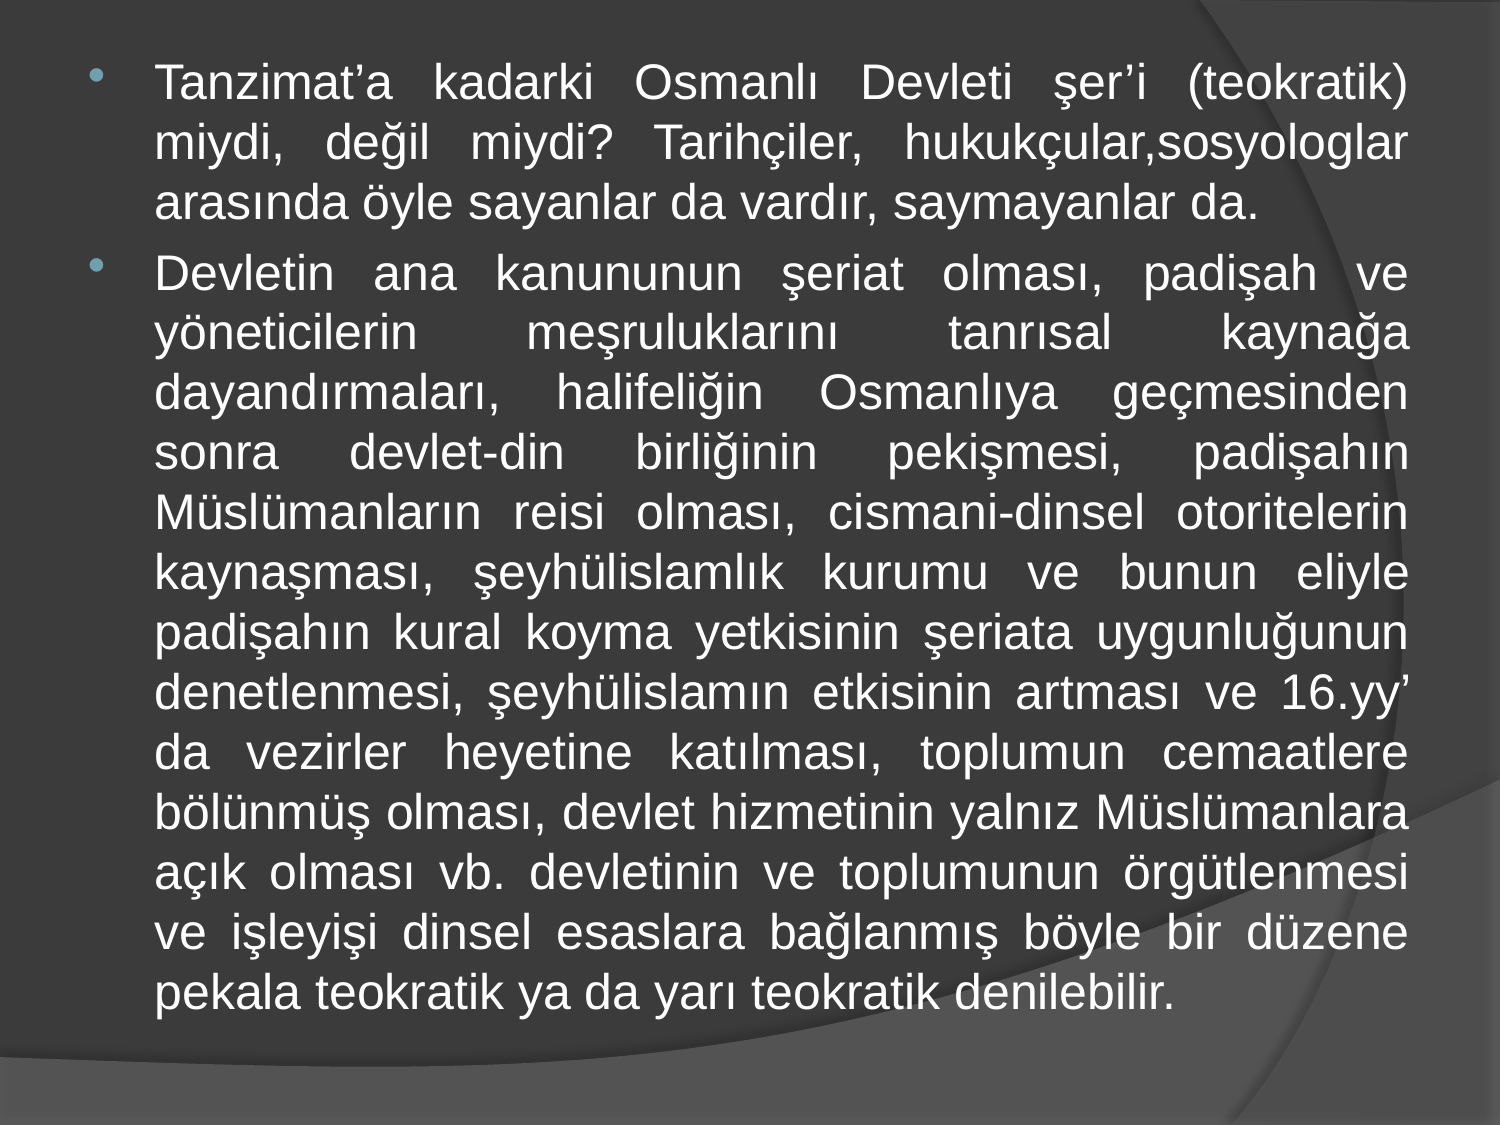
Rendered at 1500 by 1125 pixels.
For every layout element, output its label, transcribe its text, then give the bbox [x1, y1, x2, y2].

list Tanzimat’a kadarki Osmanlı Devleti şer’i (teokratik) miydi, değil miydi? Tarihçiler, hukukçular,sosyologlar arasında öyle sayanlar da vardır, saymayanlar da. Devletin ana kanununun şeriat olması, padişah ve yöneticilerin meşruluklarını tanrısal kaynağa dayandırmaları, halifeliğin Osmanlıya geçmesinden sonra devlet-din birliğinin pekişmesi, padişahın Müslümanların reisi olması, cismani-dinsel otoritelerin kaynaşması, şeyhülislamlık kurumu ve bunun eliyle padişahın kural koyma yetkisinin şeriata uygunluğunun denetlenmesi, şeyhülislamın etkisinin artması ve 16.yy’ da vezirler heyetine katılması, toplumun cemaatlere bölünmüş olması, devlet hizmetinin yalnız Müslümanlara açık olması vb. devletinin ve toplumunun örgütlenmesi ve işleyişi dinsel esaslara bağlanmış böyle bir düzene pekala teokratik ya da yarı teokratik denilebilir. [75, 42, 1425, 1083]
